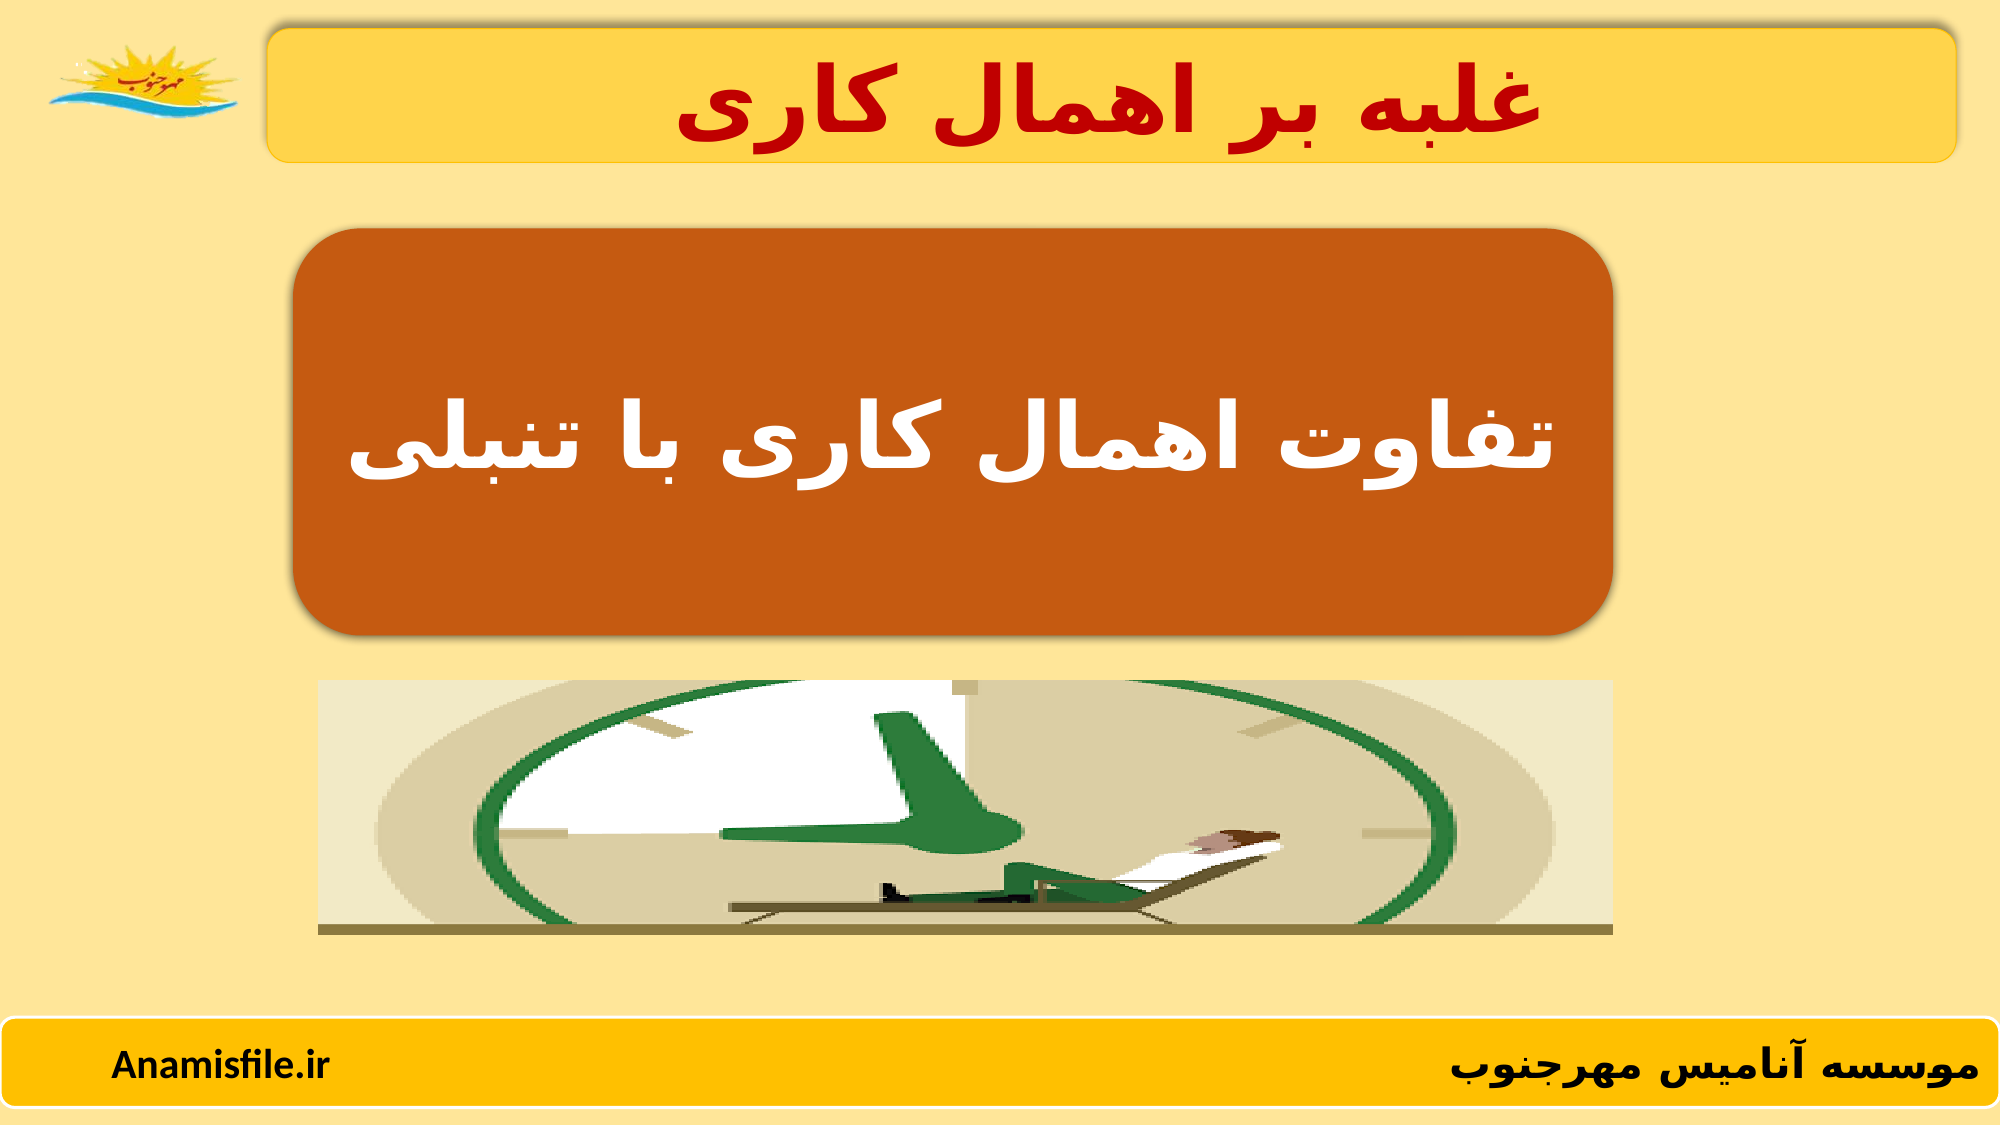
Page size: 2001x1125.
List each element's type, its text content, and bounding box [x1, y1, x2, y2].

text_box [140, 162, 621, 502]
text_box [22, 195, 1940, 972]
text_box غلبه بر اهمال کاری [271, 28, 1957, 163]
text_box تفاوت اهمال کاری با تنبلی [293, 228, 1614, 636]
picture [318, 680, 1614, 935]
text_box موسسه آنامیس مهرجنوب Anamisfile.ir [0, 1015, 2000, 1110]
picture [9, 0, 271, 233]
